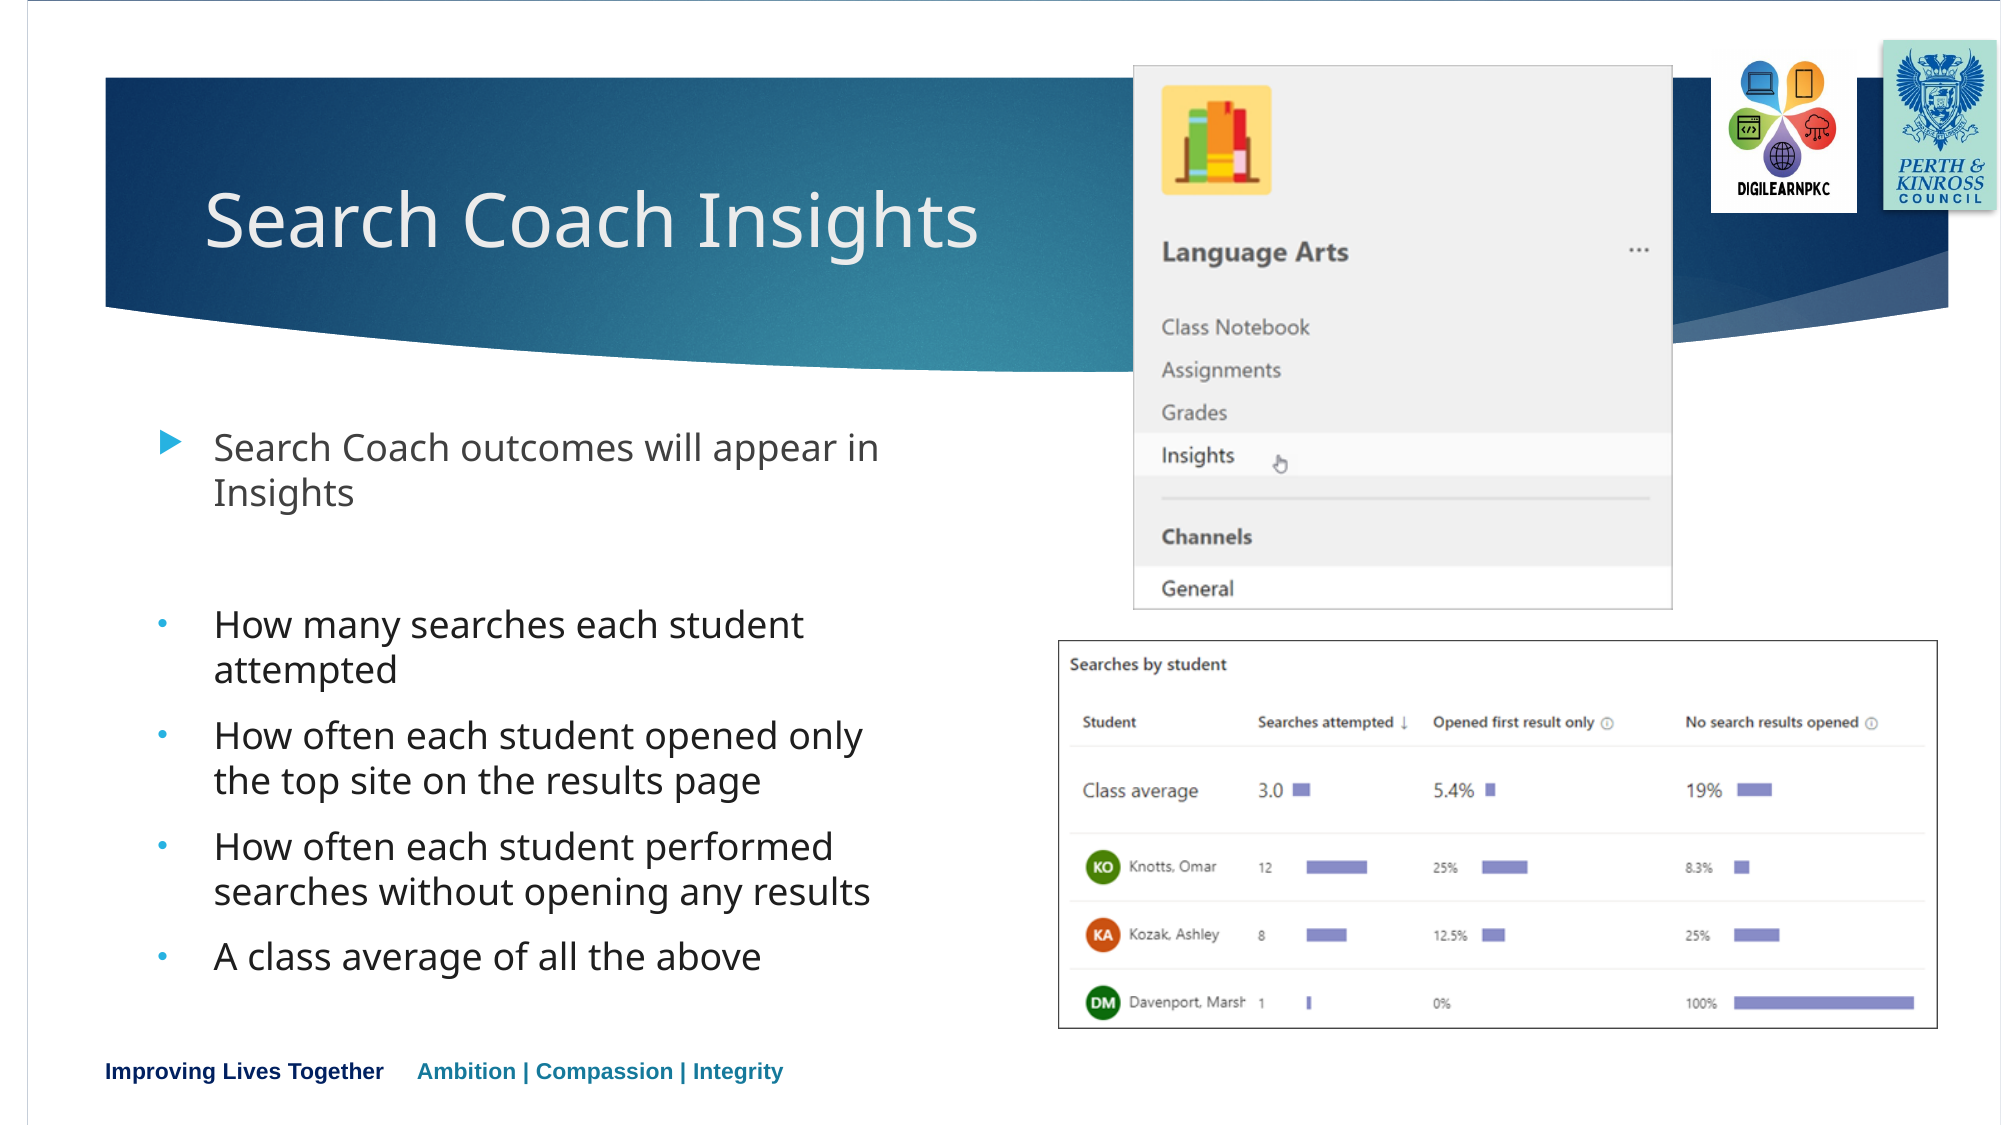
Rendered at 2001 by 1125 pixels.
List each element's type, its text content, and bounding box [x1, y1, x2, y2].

picture [1132, 65, 1673, 610]
picture [1711, 49, 1857, 213]
title Search Coach Insights [189, 159, 1126, 276]
list Search Coach outcomes will appear in Insights How many searches each student attempted How often each student opened only the top site on the results page How often each student performed searches without opening any results A class average of all the above [142, 416, 914, 978]
picture [1883, 40, 1997, 210]
picture [1057, 640, 1939, 1030]
